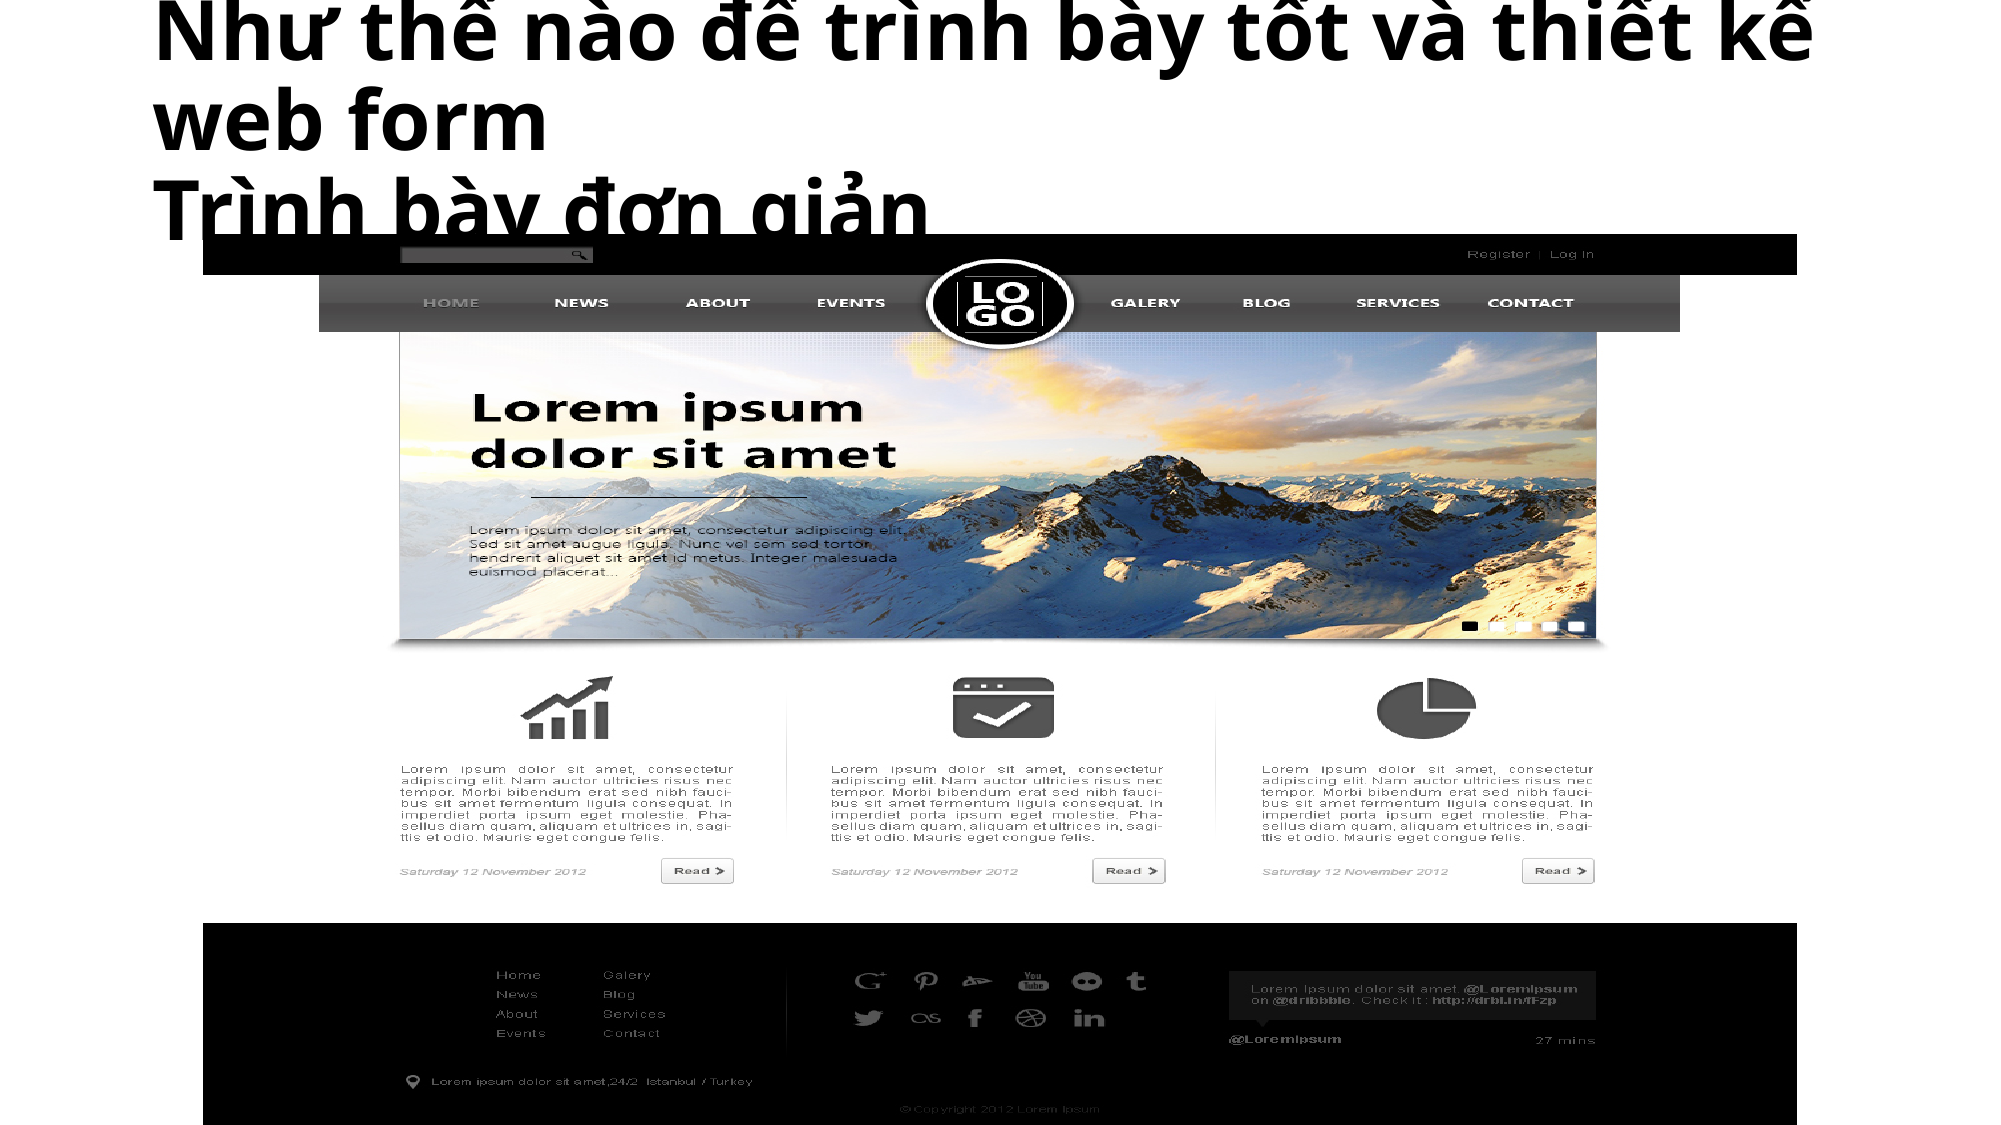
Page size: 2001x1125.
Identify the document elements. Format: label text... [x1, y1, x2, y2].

picture [203, 234, 1797, 1125]
title Như thế nào để trình bày tốt và thiết kế web form Trình bày đơn giản [137, 59, 1863, 188]
